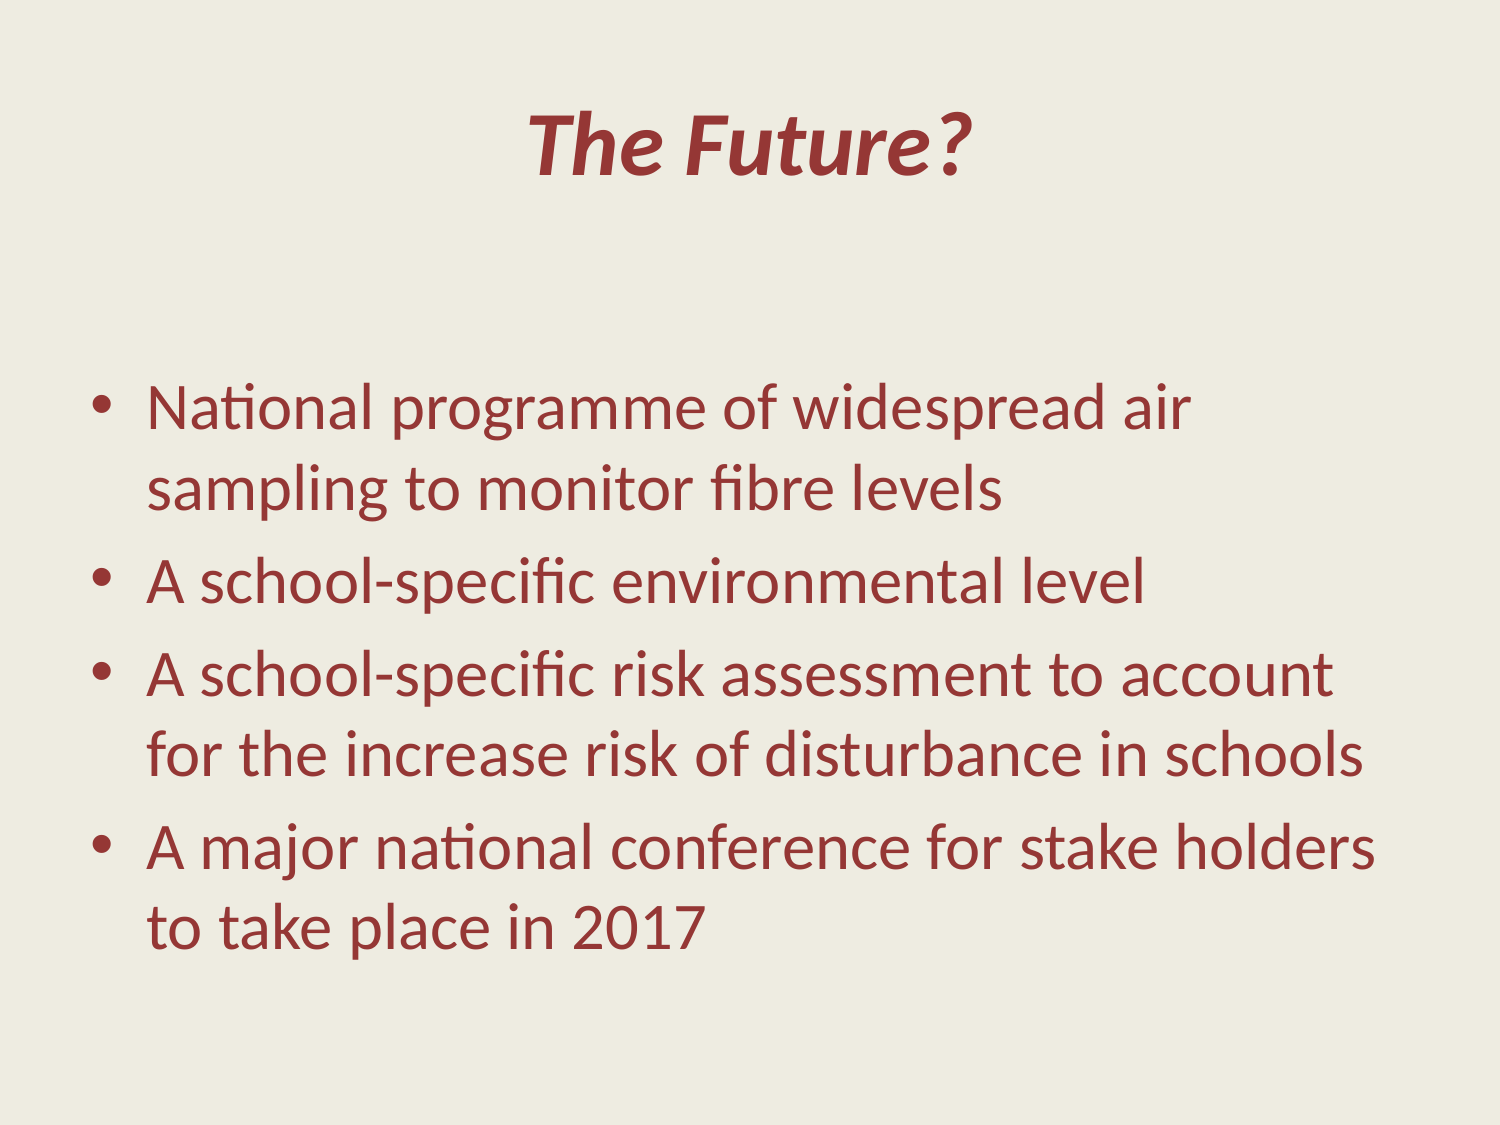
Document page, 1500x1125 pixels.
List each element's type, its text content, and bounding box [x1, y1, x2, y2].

title The Future? [75, 45, 1425, 233]
list National programme of widespread air sampling to monitor fibre levels A school-specific environmental level A school-specific risk assessment to account for the increase risk of disturbance in schools A major national conference for stake holders to take place in 2017 [75, 262, 1425, 1005]
